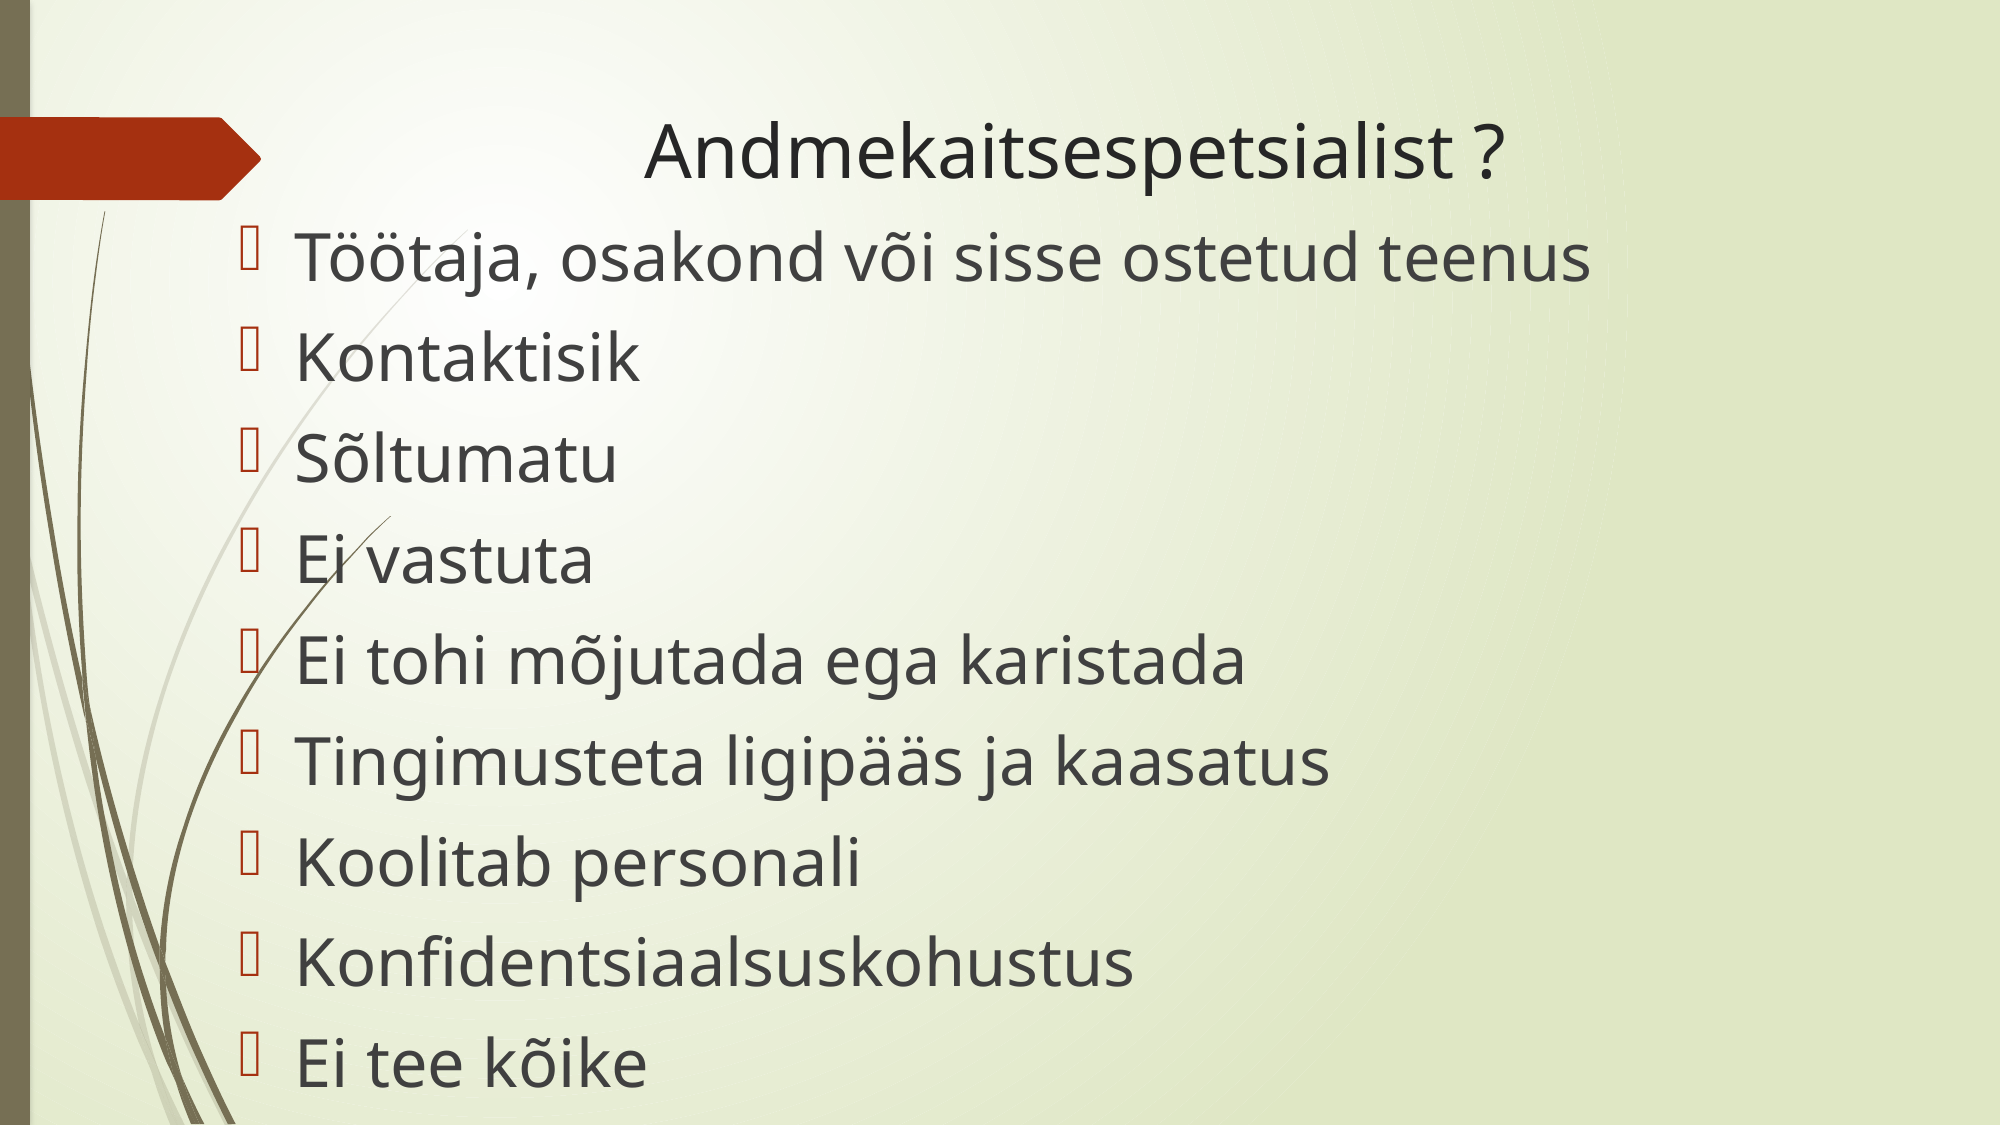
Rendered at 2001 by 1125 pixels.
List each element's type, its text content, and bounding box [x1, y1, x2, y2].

list Töötaja, osakond või sisse ostetud teenus Kontaktisik Sõltumatu Ei vastuta Ei tohi mõjutada ega karistada Tingimusteta ligipääs ja kaasatus Koolitab personali Konfidentsiaalsuskohustus Ei tee kõike [223, 206, 1813, 1115]
title Andmekaitsespetsialist ? [263, 96, 1888, 313]
